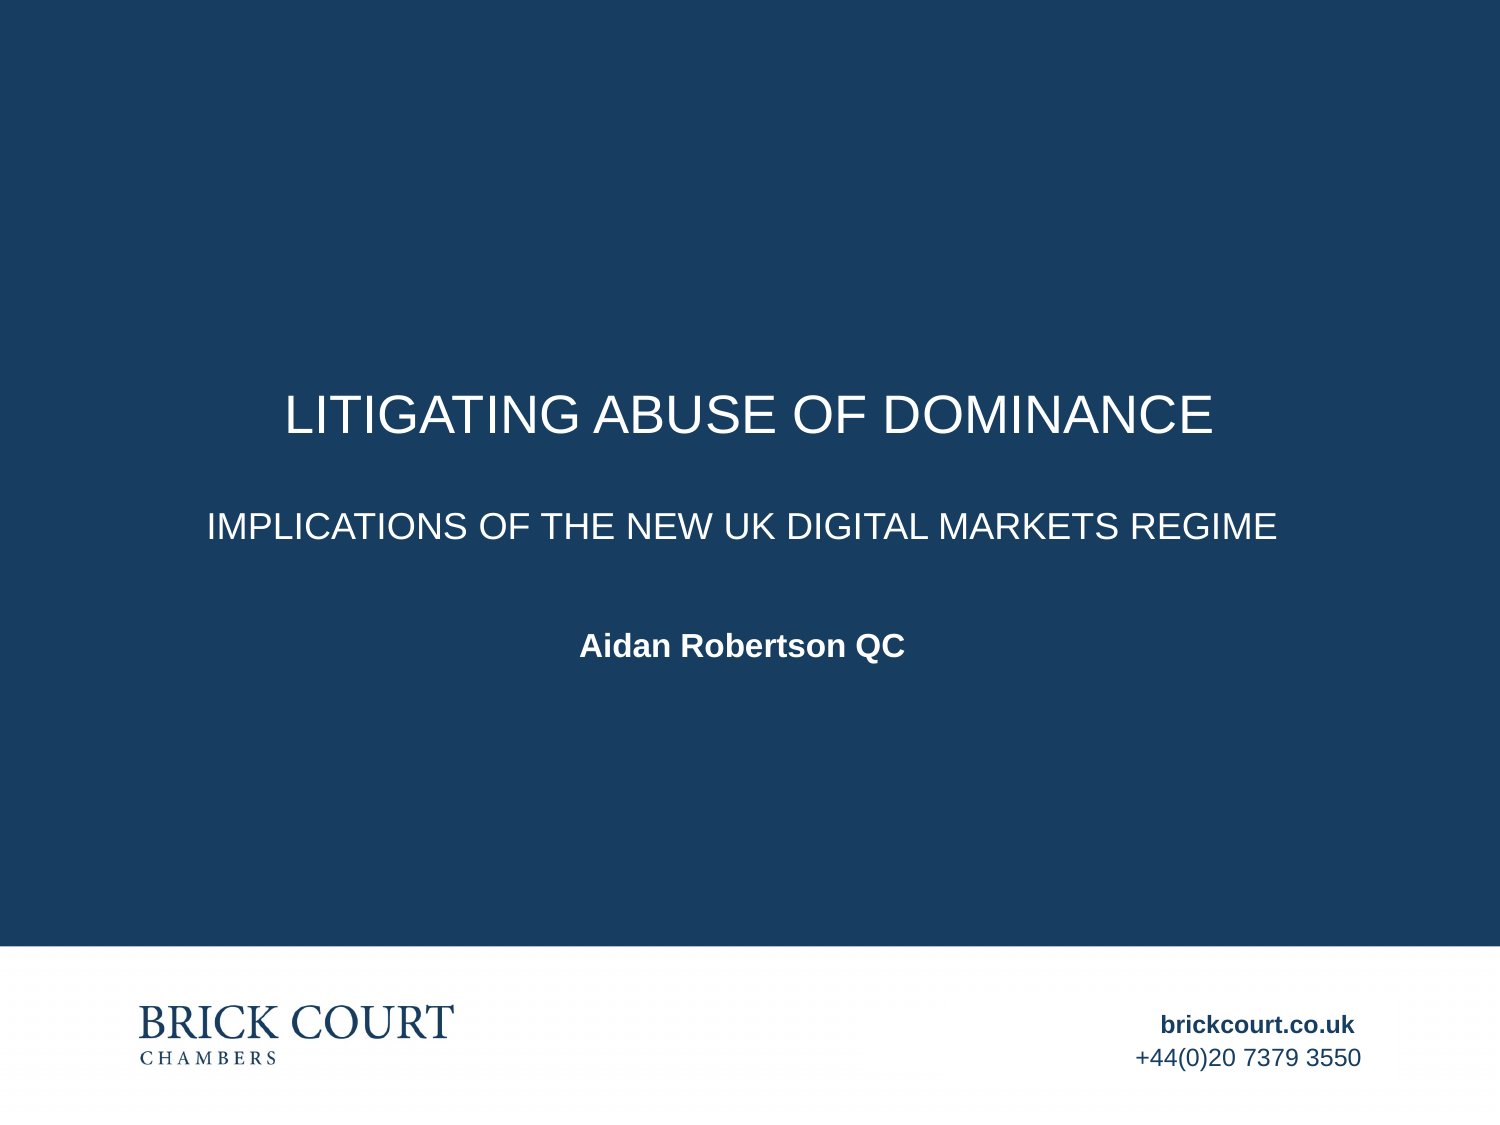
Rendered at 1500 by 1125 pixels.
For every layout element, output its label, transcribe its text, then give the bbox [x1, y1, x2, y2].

subtitle IMPLICATIONS OF THE NEW UK DIGITAL MARKETS REGIME [187, 452, 1313, 563]
list Aidan Robertson QC [187, 624, 1313, 785]
picture [0, 947, 1500, 1125]
title Litigating Abuse of Dominance [187, 196, 1313, 445]
footer brickcourt.co.uk +44(0)20 7379 3550 [871, 1008, 1378, 1069]
